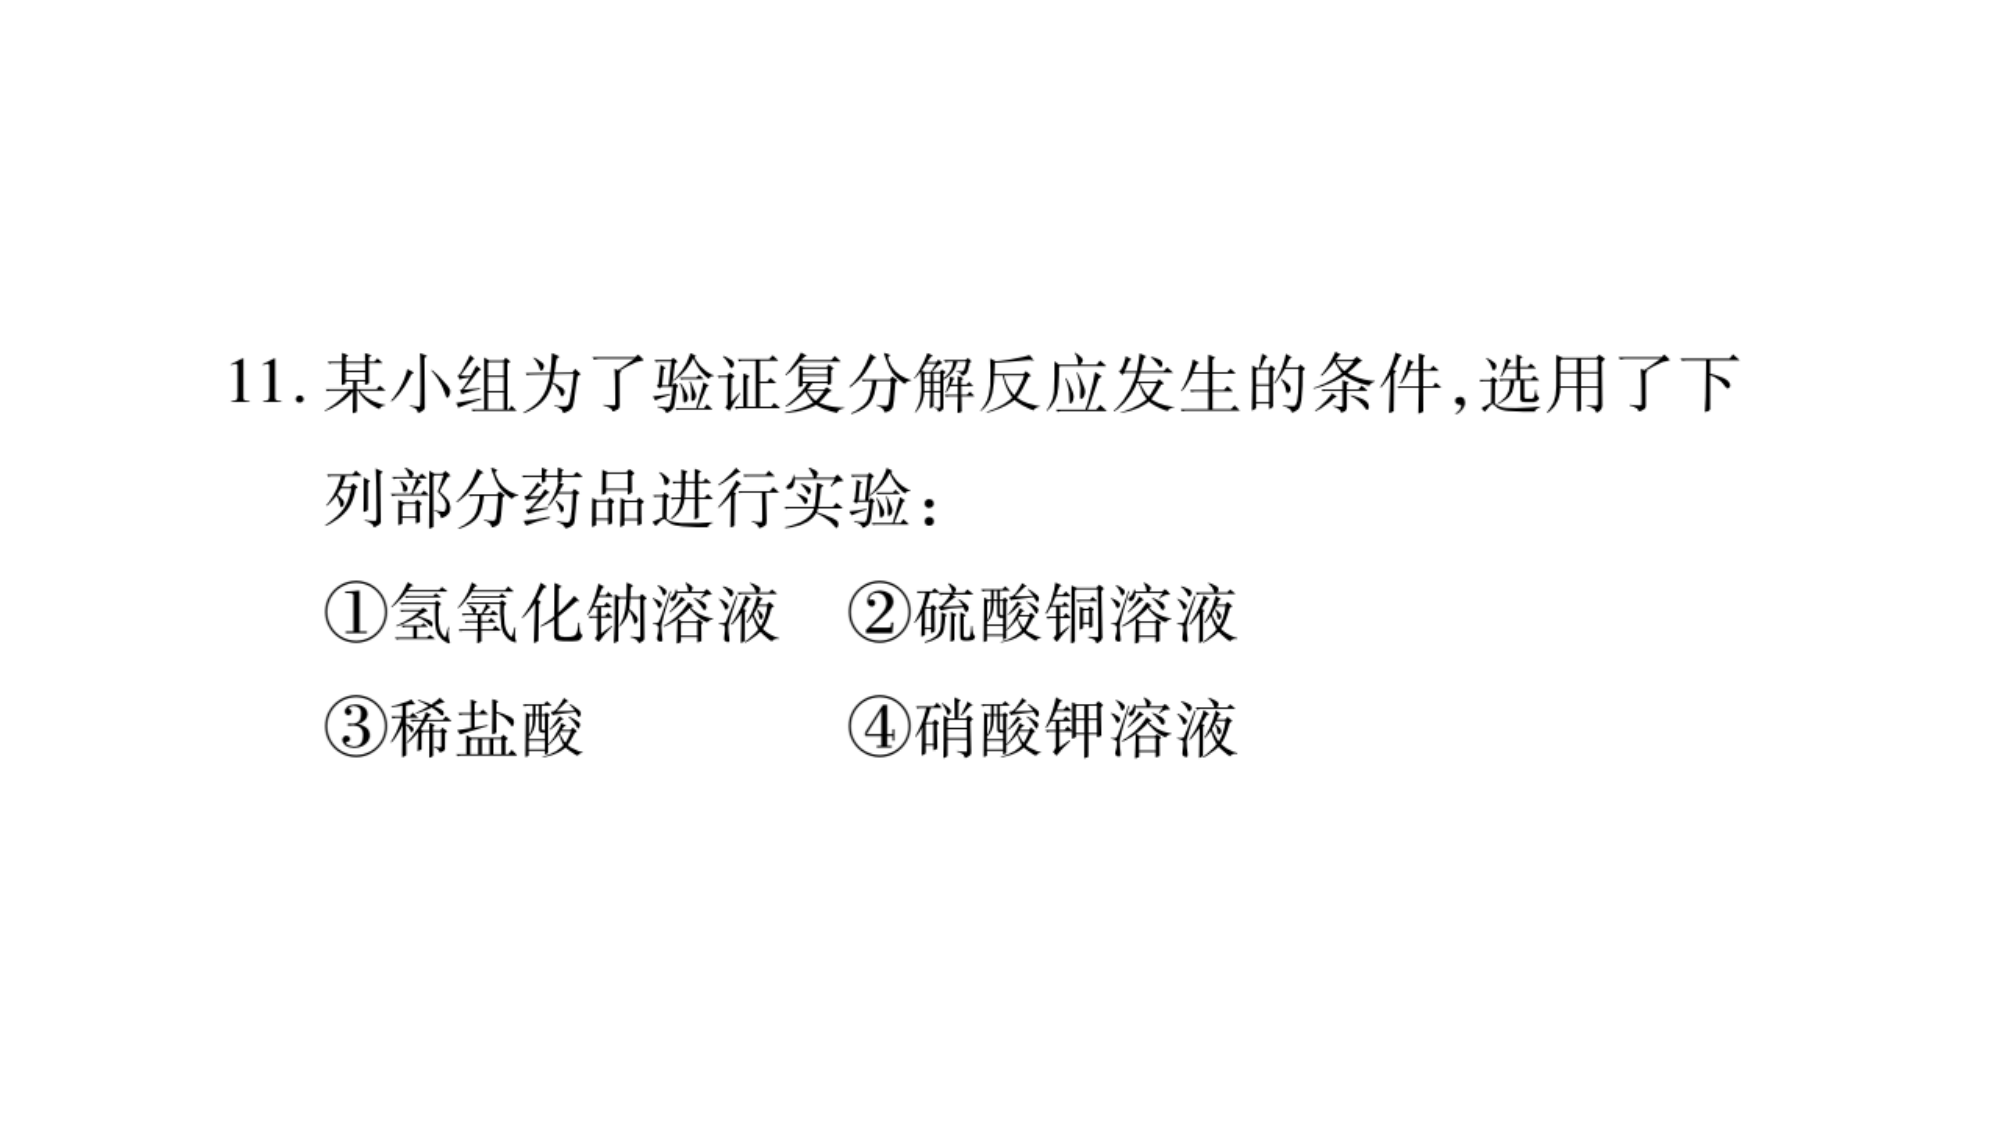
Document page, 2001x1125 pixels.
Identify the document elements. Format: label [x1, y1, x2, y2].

picture [217, 338, 1783, 786]
